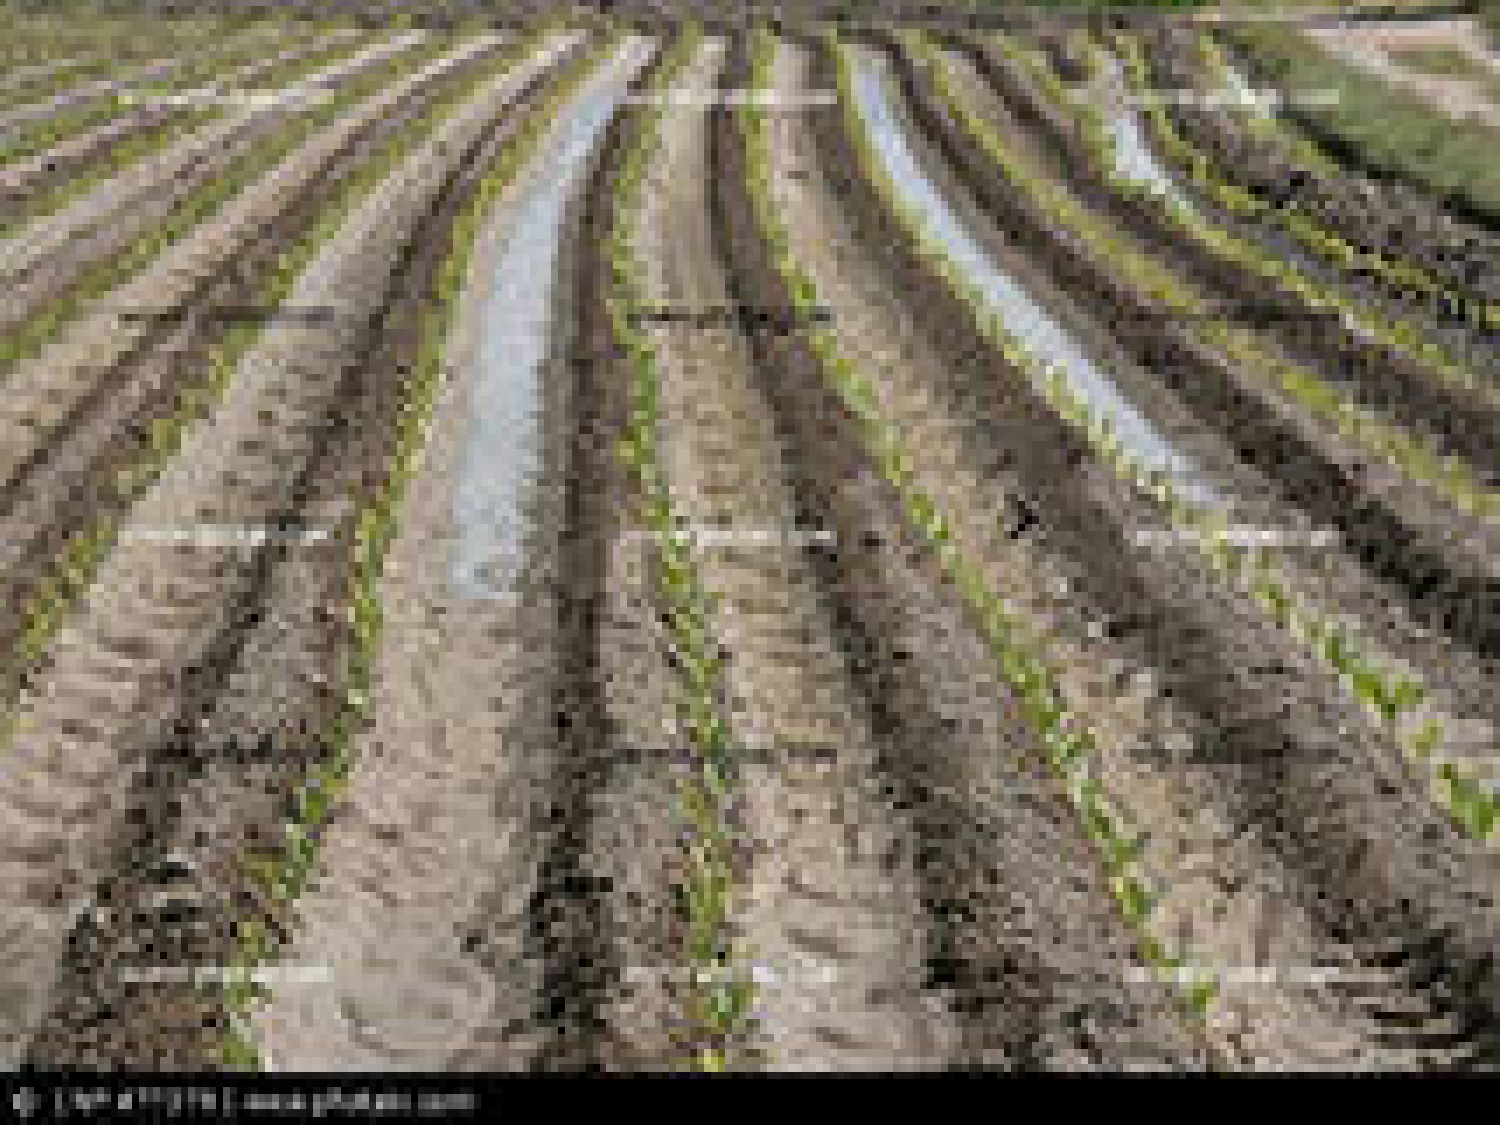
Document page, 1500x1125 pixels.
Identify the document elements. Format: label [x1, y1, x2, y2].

list [0, 0, 1500, 1125]
